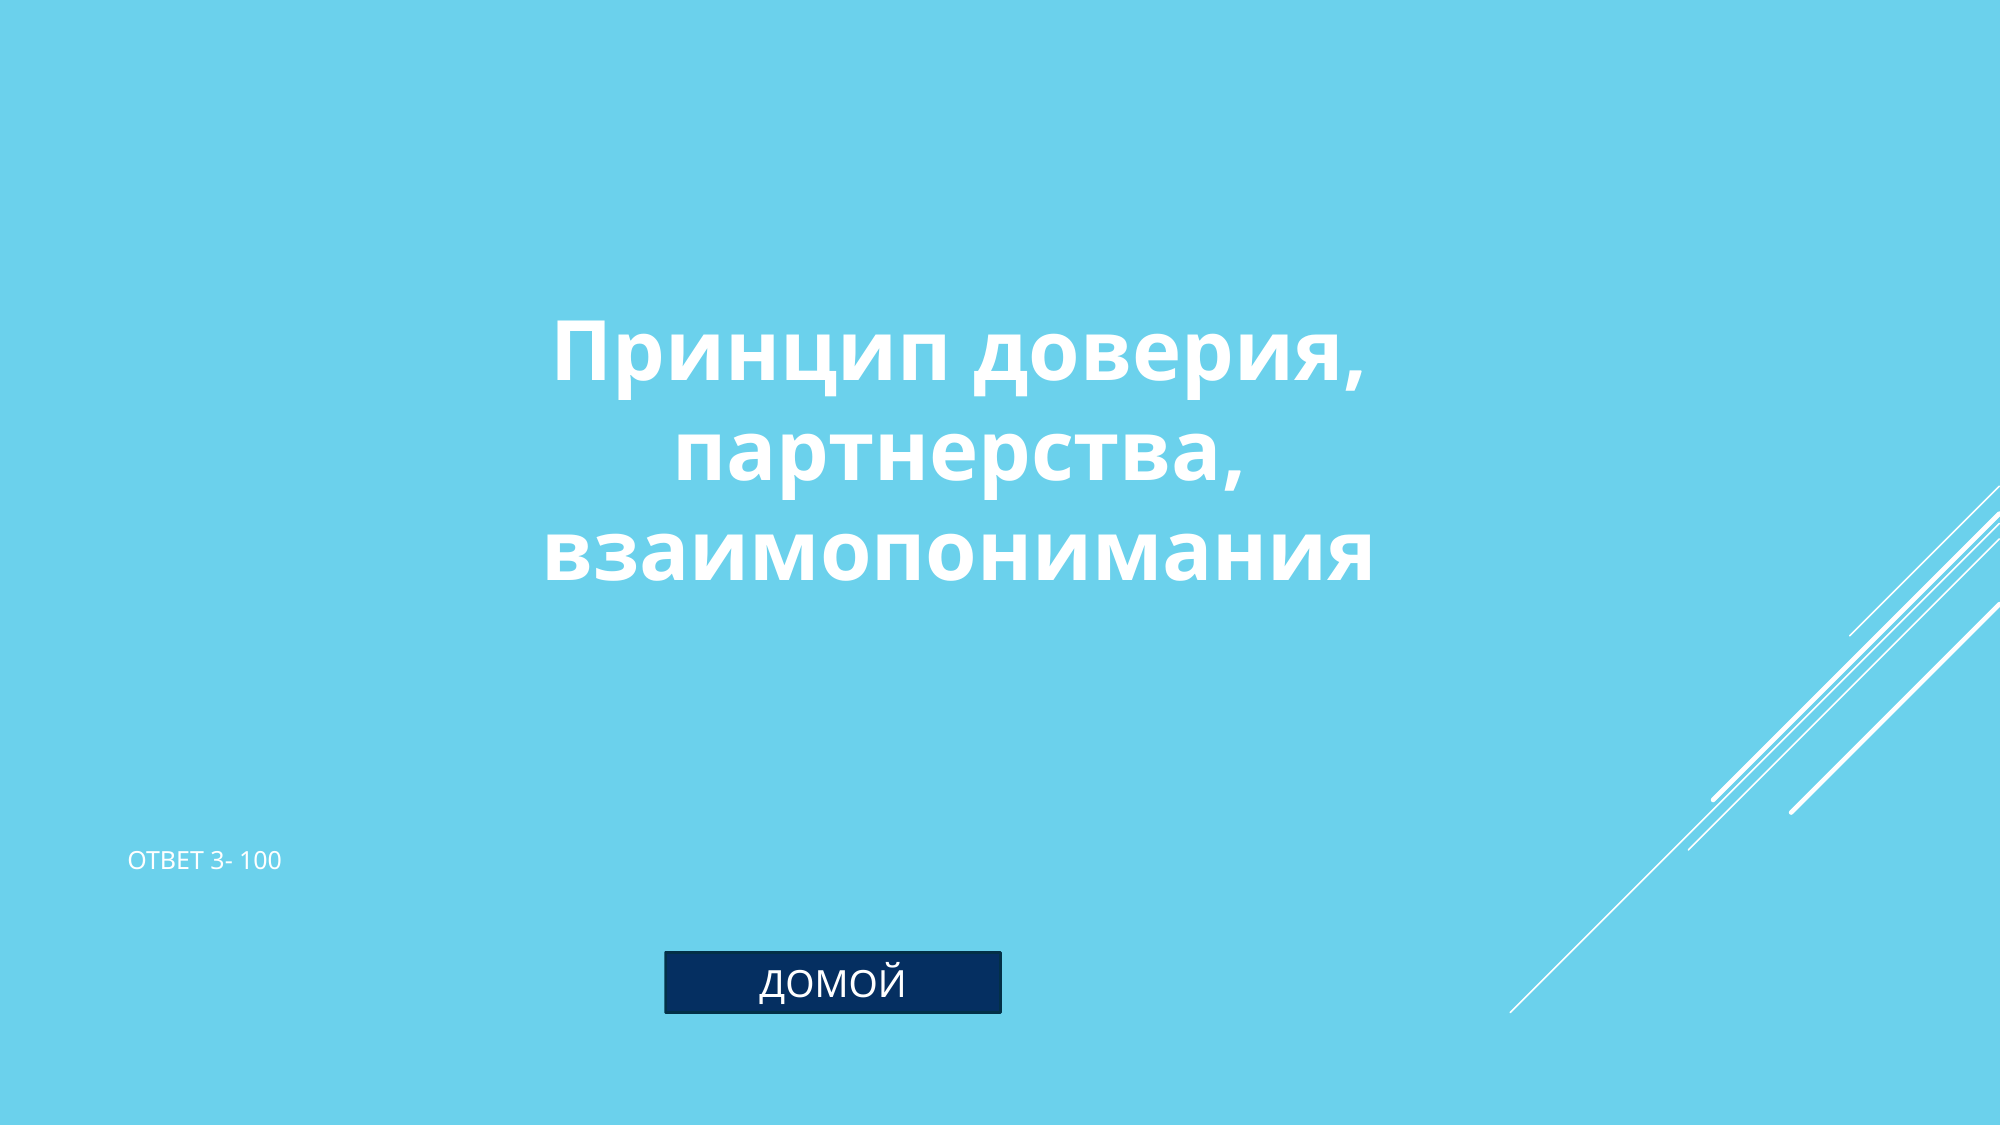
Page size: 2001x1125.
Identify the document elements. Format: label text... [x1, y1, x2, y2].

text_box Принцип доверия, партнерства, взаимопонимания [248, 290, 1670, 605]
title Ответ 3- 100 [112, 736, 1513, 984]
